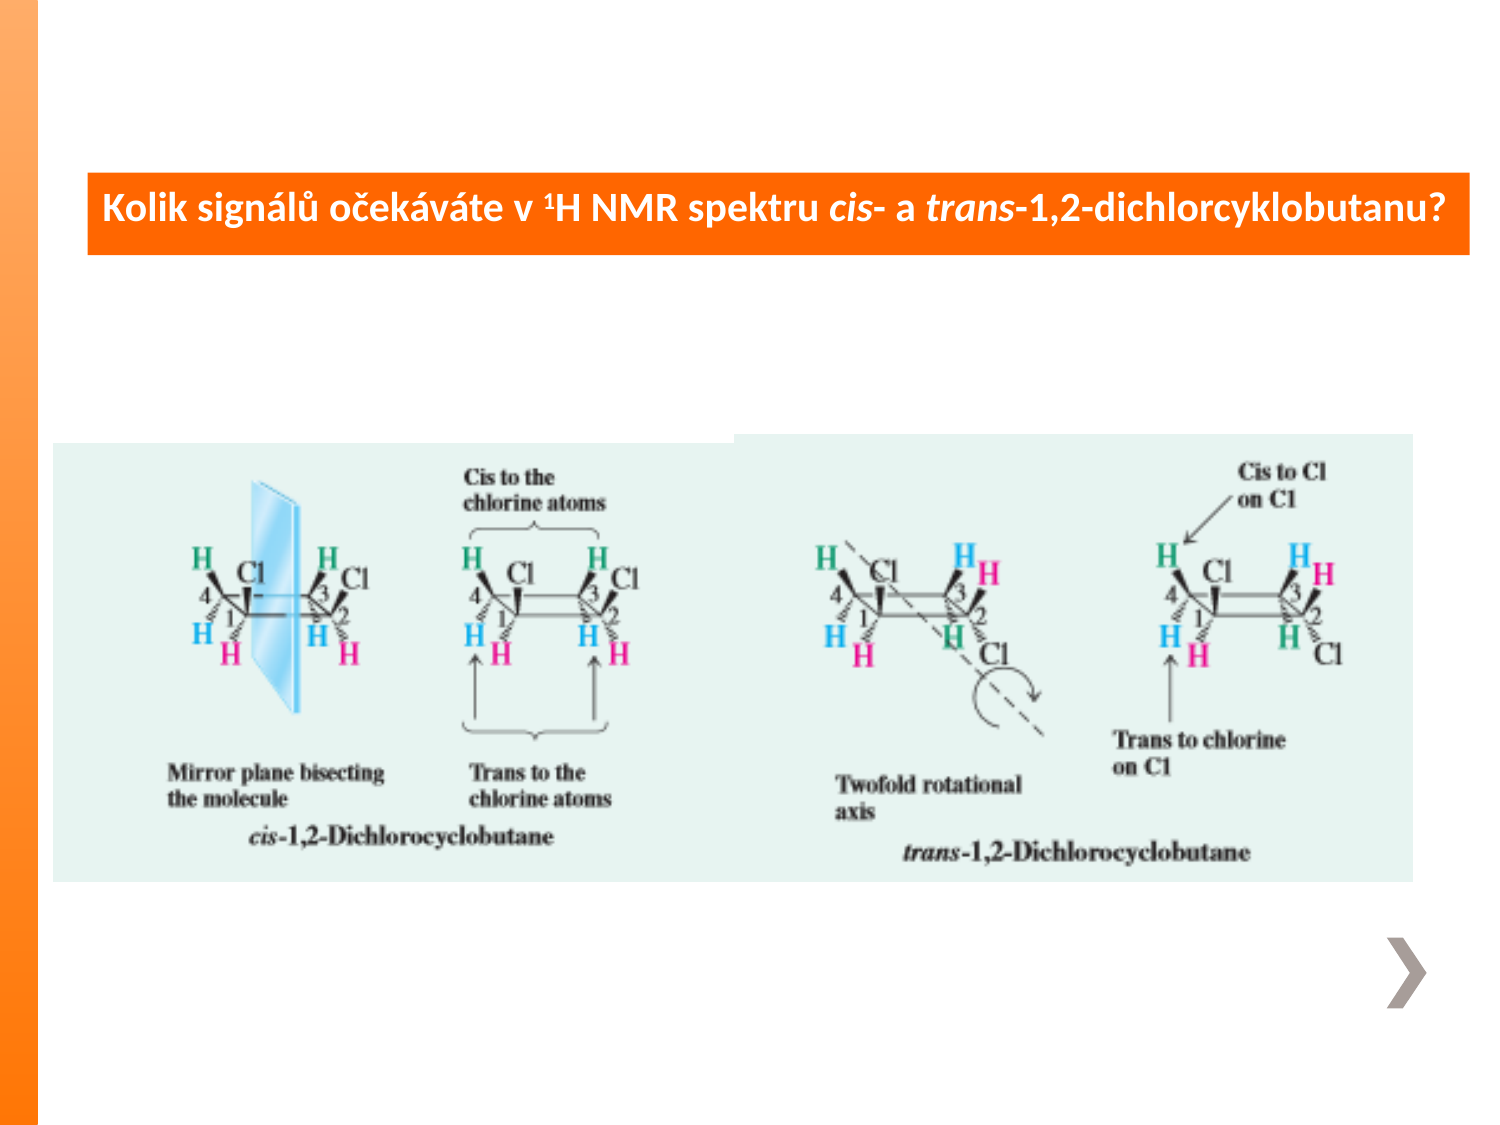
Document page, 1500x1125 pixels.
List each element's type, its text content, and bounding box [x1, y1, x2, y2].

text_box [0, 281, 37, 285]
text_box Kolik signálů očekáváte v 1H NMR spektru cis- a trans-1,2-dichlorcyklobutanu? [87, 172, 1470, 256]
picture [52, 434, 1413, 882]
